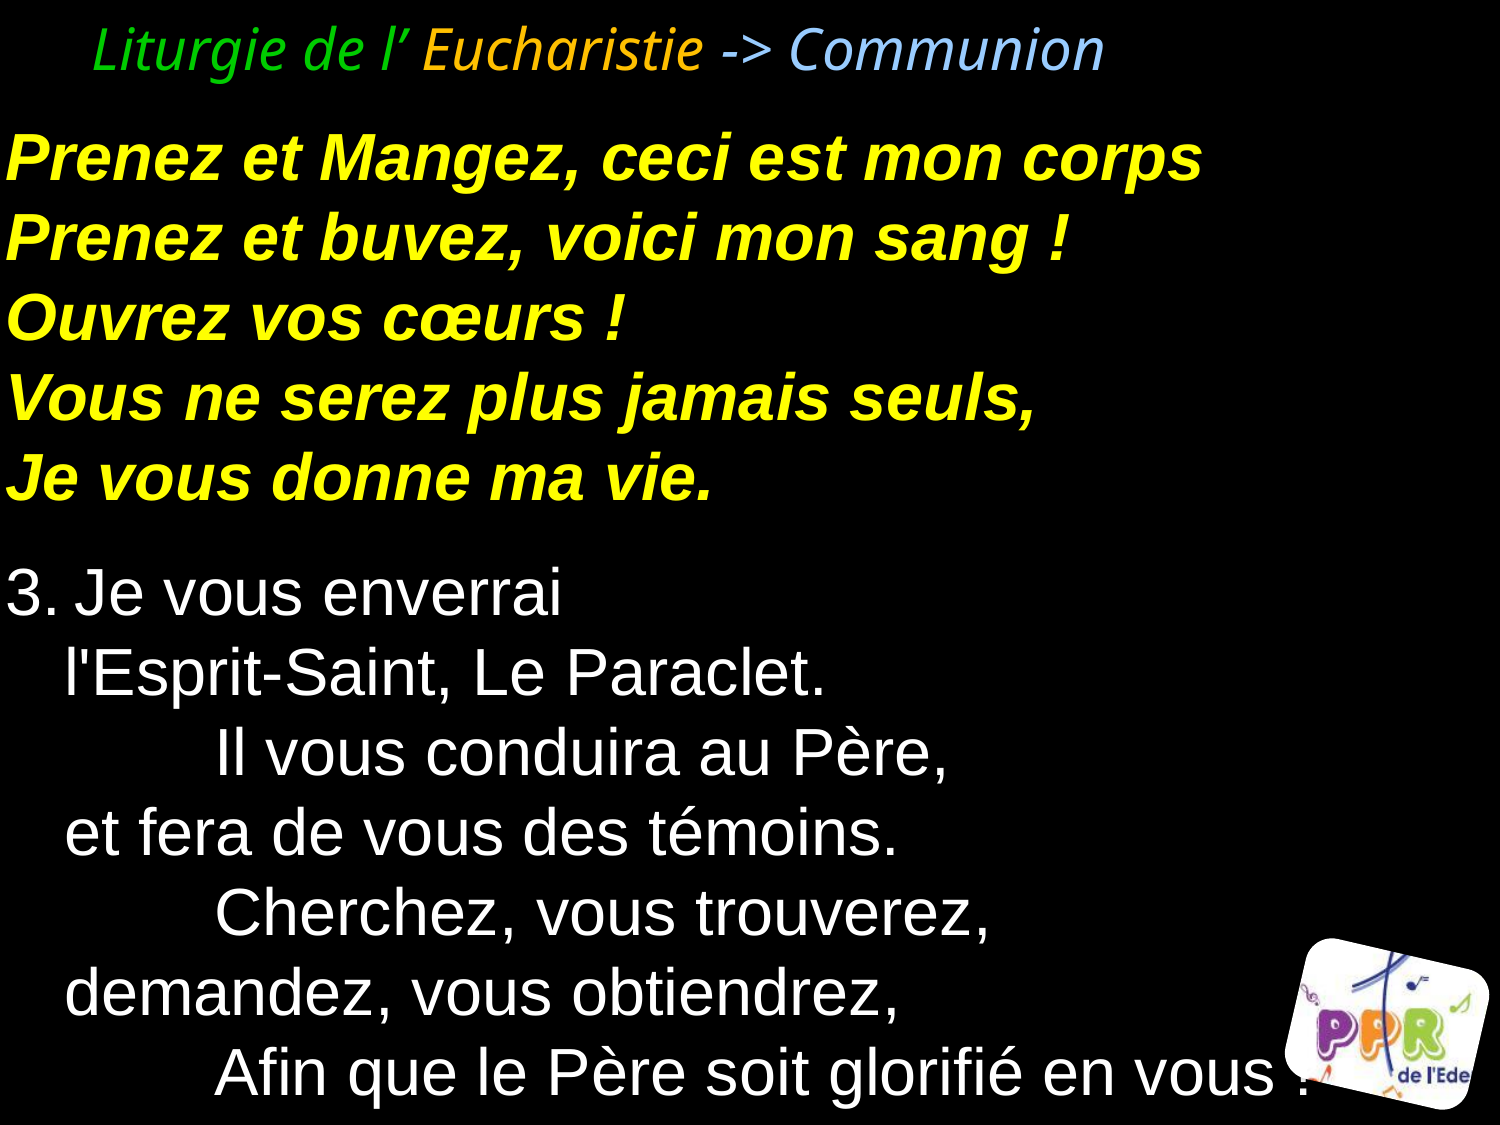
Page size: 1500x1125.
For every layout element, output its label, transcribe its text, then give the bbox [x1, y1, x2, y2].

text_box Prenez et Mangez, ceci est mon corps Prenez et buvez, voici mon sang ! Ouvrez vos cœurs ! Vous ne serez plus jamais seuls, Je vous donne ma vie. Je vous enverrai l'Esprit-Saint, Le Paraclet. Il vous conduira au Père, et fera de vous des témoins. Cherchez, vous trouverez, demandez, vous obtiendrez, Afin que le Père soit glorifié en vous ! [0, 106, 1500, 1125]
picture [1284, 938, 1490, 1110]
text_box Liturgie de l’ Eucharistie -> Communion [76, 4, 1500, 90]
